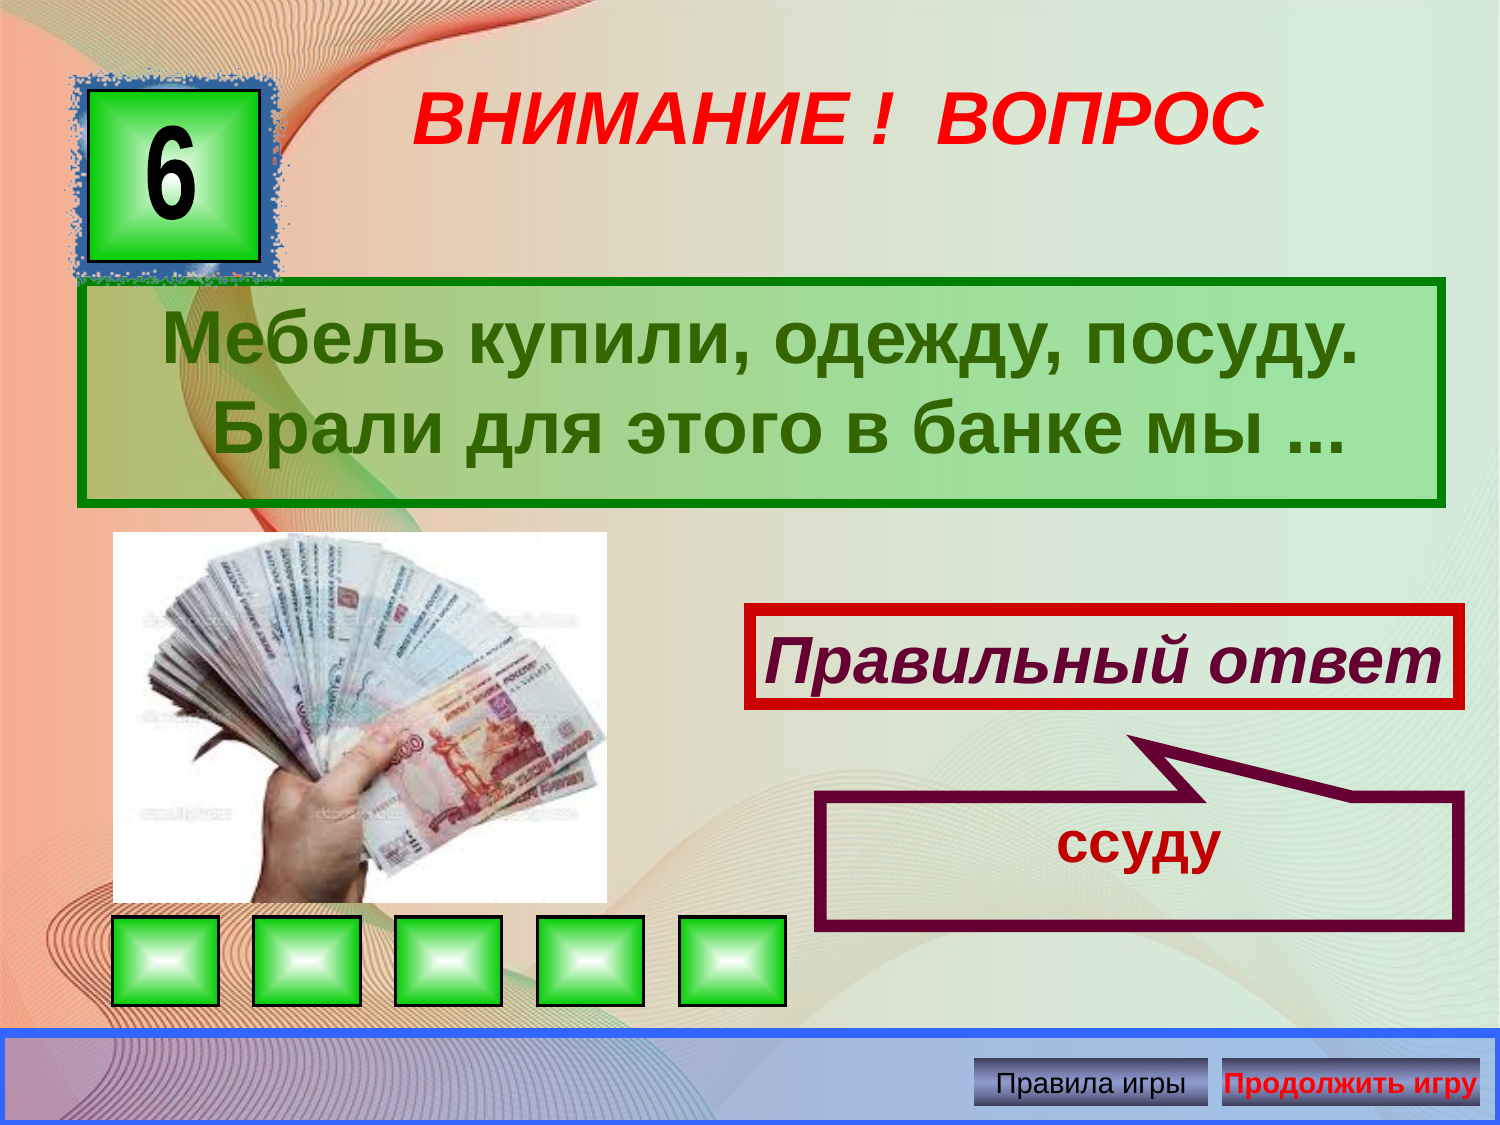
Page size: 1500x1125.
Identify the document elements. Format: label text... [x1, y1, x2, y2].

text_box Правильный ответ [750, 609, 1459, 704]
text_box ссуду [820, 745, 1459, 926]
title ВНИМАНИЕ ! ВОПРОС [359, 44, 1318, 186]
text_box Правила игры [974, 1058, 1208, 1106]
list Мебель купили, одежду, посуду. Брали для этого в банке мы ... [81, 281, 1442, 504]
picture [0, 0, 1500, 1033]
text_box Продолжить игру [1222, 1058, 1480, 1106]
text_box [537, 916, 644, 1006]
text_box [253, 916, 361, 1006]
text_box [112, 916, 219, 1006]
text_box [0, 1033, 1500, 1125]
text_box [679, 916, 786, 1006]
text_box [395, 916, 502, 1006]
